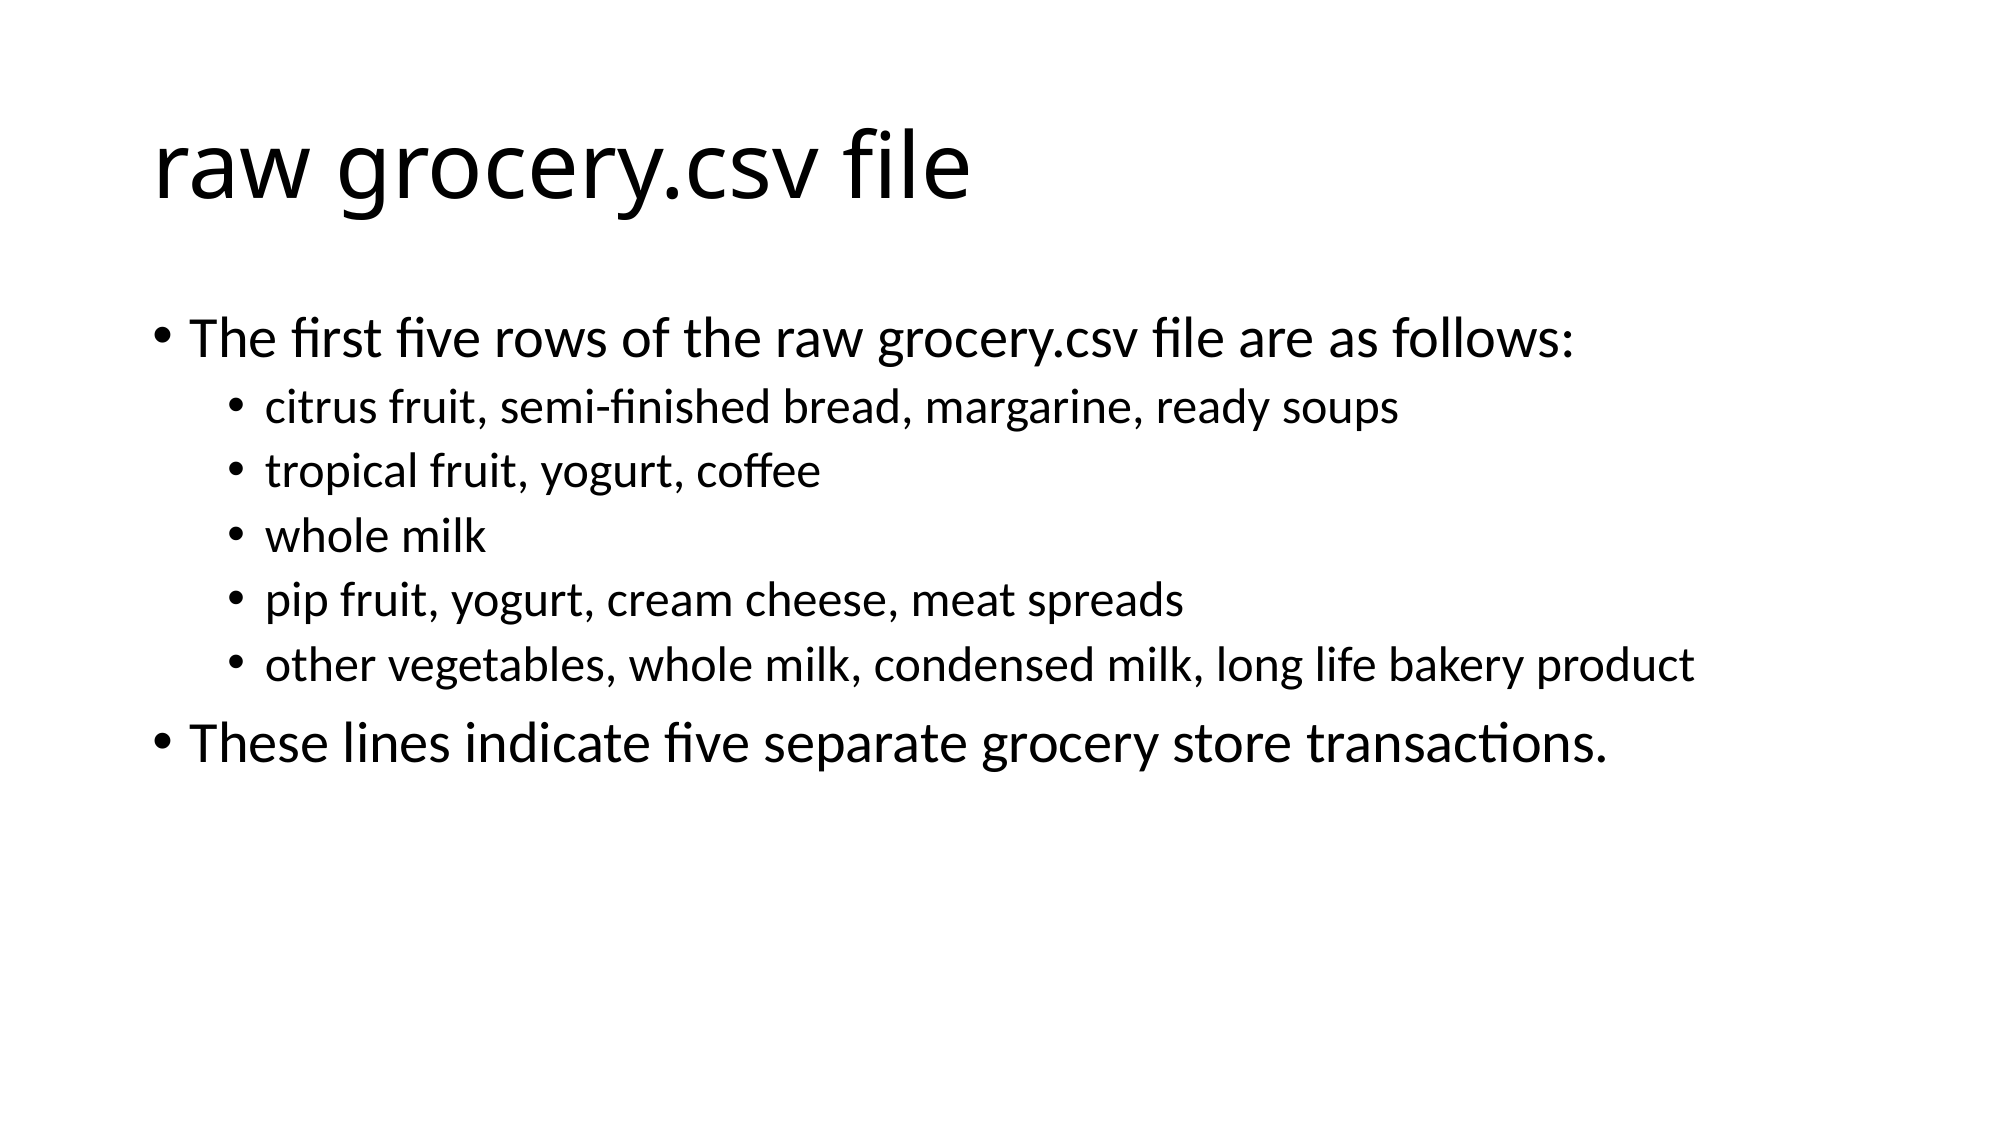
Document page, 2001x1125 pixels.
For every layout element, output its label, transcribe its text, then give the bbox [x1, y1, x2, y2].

list The first five rows of the raw grocery.csv file are as follows: citrus fruit, semi-finished bread, margarine, ready soups tropical fruit, yogurt, coffee whole milk pip fruit, yogurt, cream cheese, meat spreads other vegetables, whole milk, condensed milk, long life bakery product These lines indicate five separate grocery store transactions. [137, 299, 1863, 1014]
title raw grocery.csv file [137, 59, 1863, 278]
